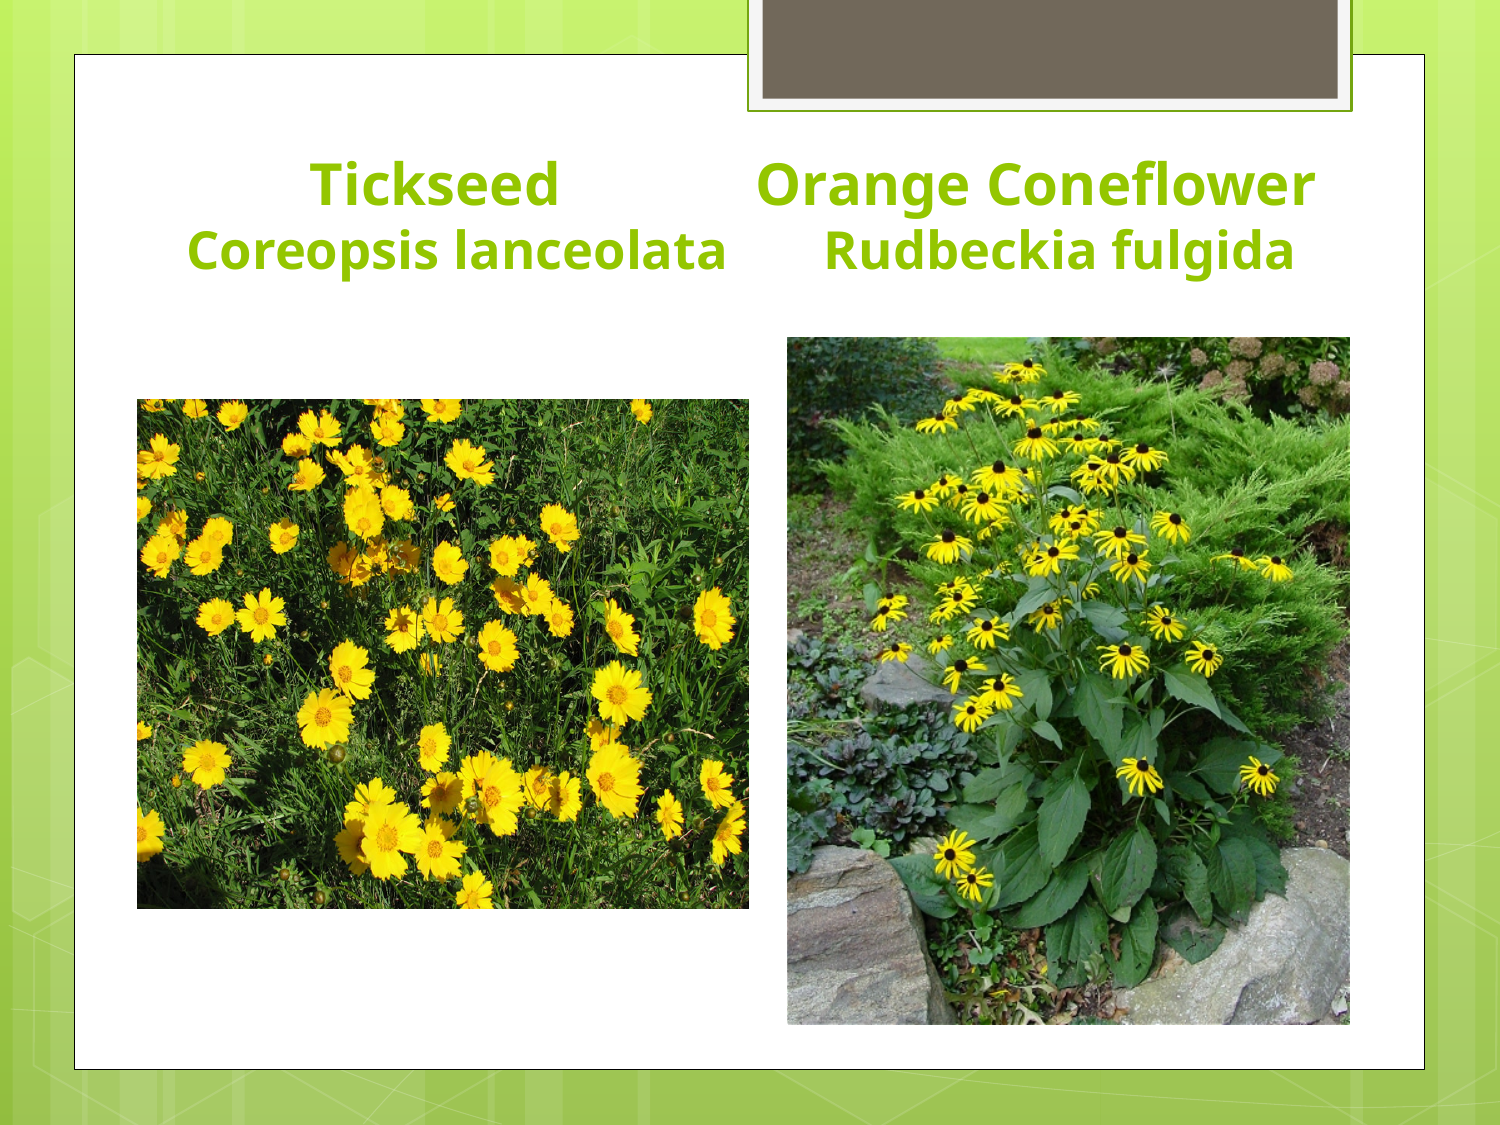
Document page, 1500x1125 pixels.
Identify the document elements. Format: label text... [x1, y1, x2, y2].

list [787, 337, 1351, 1026]
title Tickseed Orange Coneflower Coreopsis lanceolata Rudbeckia fulgida [171, 137, 1363, 288]
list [137, 399, 749, 909]
